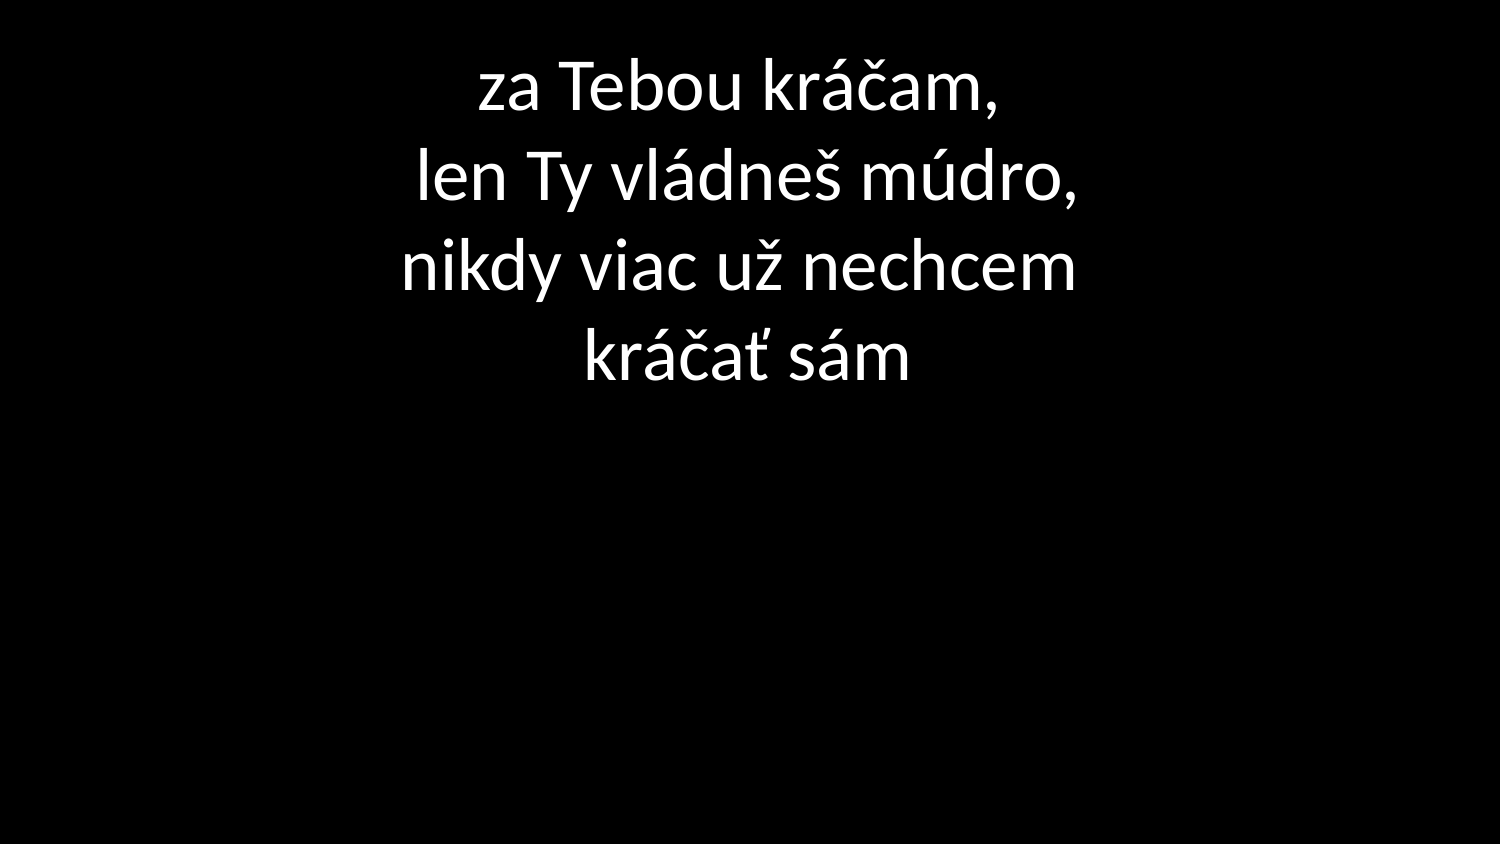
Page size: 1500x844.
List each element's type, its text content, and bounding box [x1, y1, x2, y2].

title za Tebou kráčam, len Ty vládneš múdro, nikdy viac už nechcem kráčať sám [21, 27, 1476, 825]
